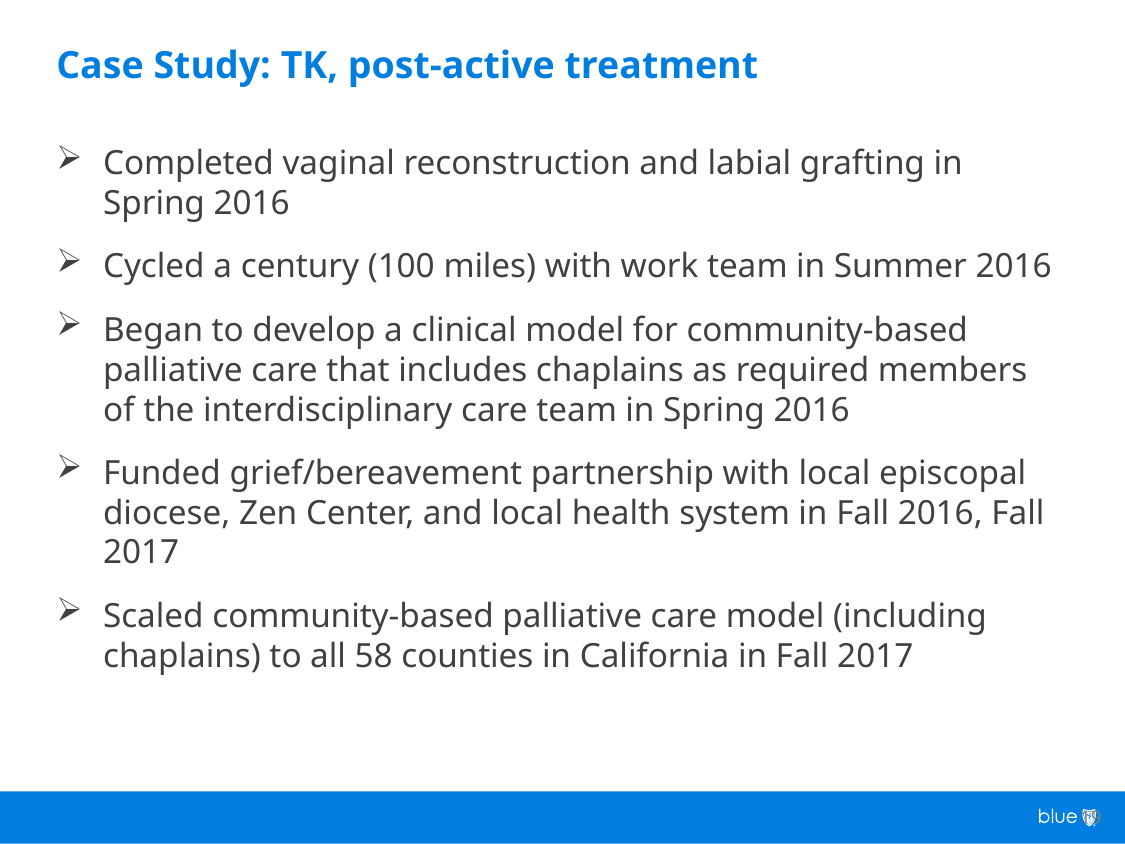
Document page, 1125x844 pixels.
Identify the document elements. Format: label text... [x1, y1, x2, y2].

slide_number 19 [1022, 795, 1117, 841]
list Completed vaginal reconstruction and labial grafting in Spring 2016 Cycled a century (100 miles) with work team in Summer 2016 Began to develop a clinical model for community-based palliative care that includes chaplains as required members of the interdisciplinary care team in Spring 2016 Funded grief/bereavement partnership with local episcopal diocese, Zen Center, and local health system in Fall 2016, Fall 2017 Scaled community-based palliative care model (including chaplains) to all 58 counties in California in Fall 2017 [56, 134, 1069, 758]
title Case Study: TK, post-active treatment [56, 33, 1069, 107]
